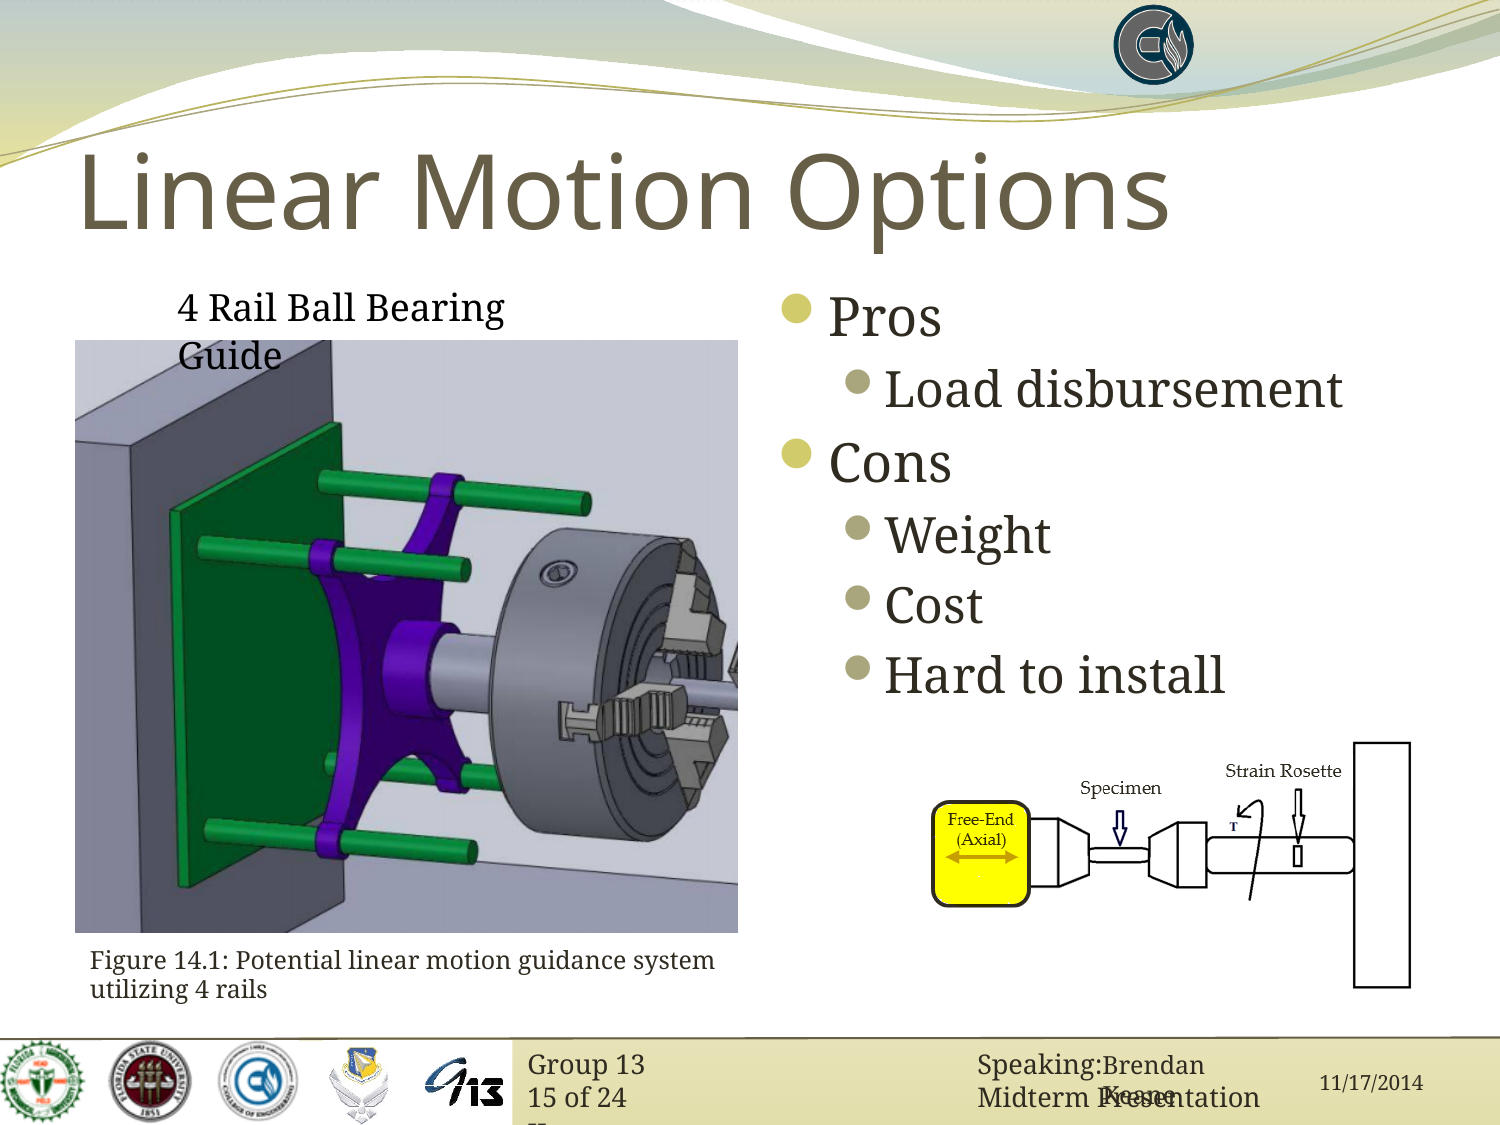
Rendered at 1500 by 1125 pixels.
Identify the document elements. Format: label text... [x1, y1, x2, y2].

list Pros Load disbursement Cons Weight Cost Hard to install [762, 275, 1425, 738]
picture [912, 707, 1439, 1008]
picture [323, 1040, 513, 1125]
title Linear Motion Options [75, 62, 1425, 250]
text_box Brendan Keane [1087, 1042, 1288, 1117]
picture [1164, 22, 1187, 62]
text_box Figure 14.1: Potential linear motion guidance system utilizing 4 rails [74, 936, 738, 1012]
picture [1081, 0, 1225, 62]
picture [1118, 9, 1172, 62]
picture [0, 1040, 298, 1125]
picture [1140, 38, 1159, 52]
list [74, 340, 738, 933]
text_box 4 Rail Ball Bearing Guide [162, 273, 613, 340]
